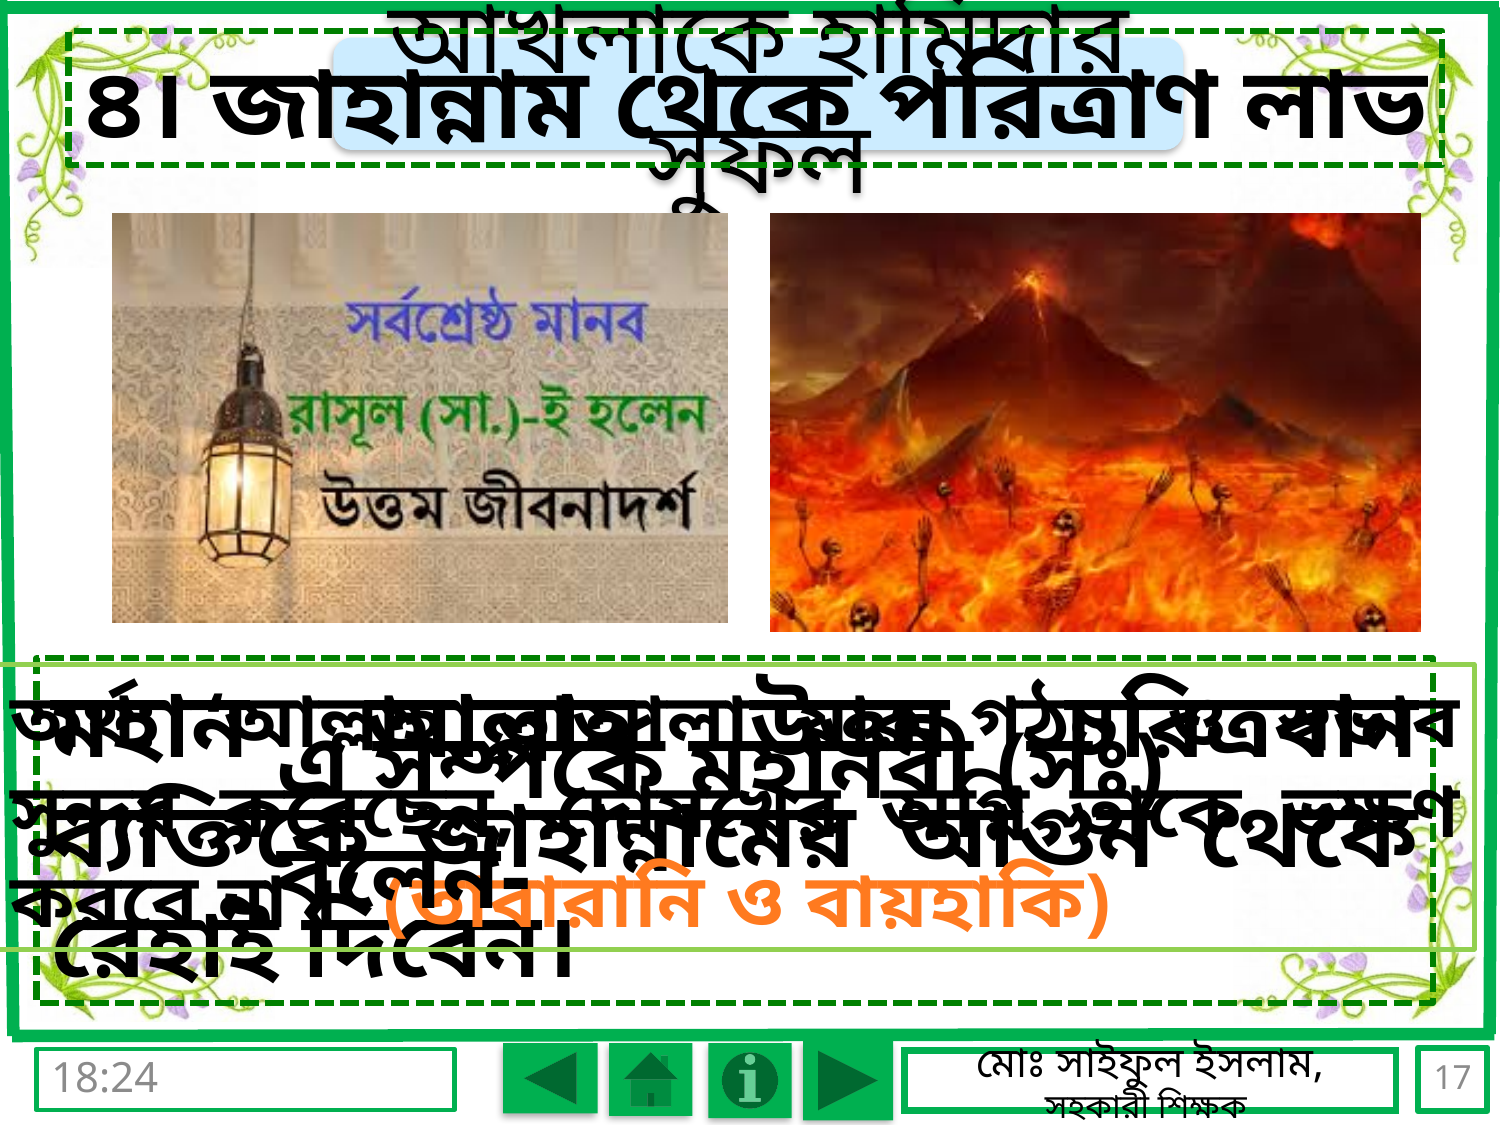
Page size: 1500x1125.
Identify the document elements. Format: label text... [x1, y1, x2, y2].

picture [28, 950, 274, 1021]
text_box মহান আল্লাহ উত্তম চরিত্রবান ব্যক্তিকে জাহান্নামের আগুন থেকে রেহাই দিবেন। [36, 658, 1433, 664]
text_box ৪। জাহান্নাম থেকে পরিত্রাণ লাভ [68, 30, 1443, 166]
picture [1234, 776, 1476, 1023]
picture [14, 20, 728, 623]
slide_number 17 [1415, 1045, 1490, 1114]
text_box মহান আল্লাহ উত্তম চরিত্রবান ব্যক্তিকে জাহান্নামের আগুন থেকে রেহাই দিবেন। [36, 950, 1433, 1003]
text_box অর্থ: ‘আল্লাহ তাআলা যার গঠন ও স্বভাব সুন্দর করেছেন, দোযখের অগ্নি তাকে ভক্ষণ করবে না ।’ (তাবারানি ও বায়হাকি) [0, 664, 1475, 950]
text_box এ সম্পর্কে মহানবী (সঃ) বলেন- [262, 699, 1313, 935]
slide_number বৃহস্পতিবার, 11 এপ্রিল 2019 [34, 1047, 457, 1112]
picture [770, 22, 1477, 632]
